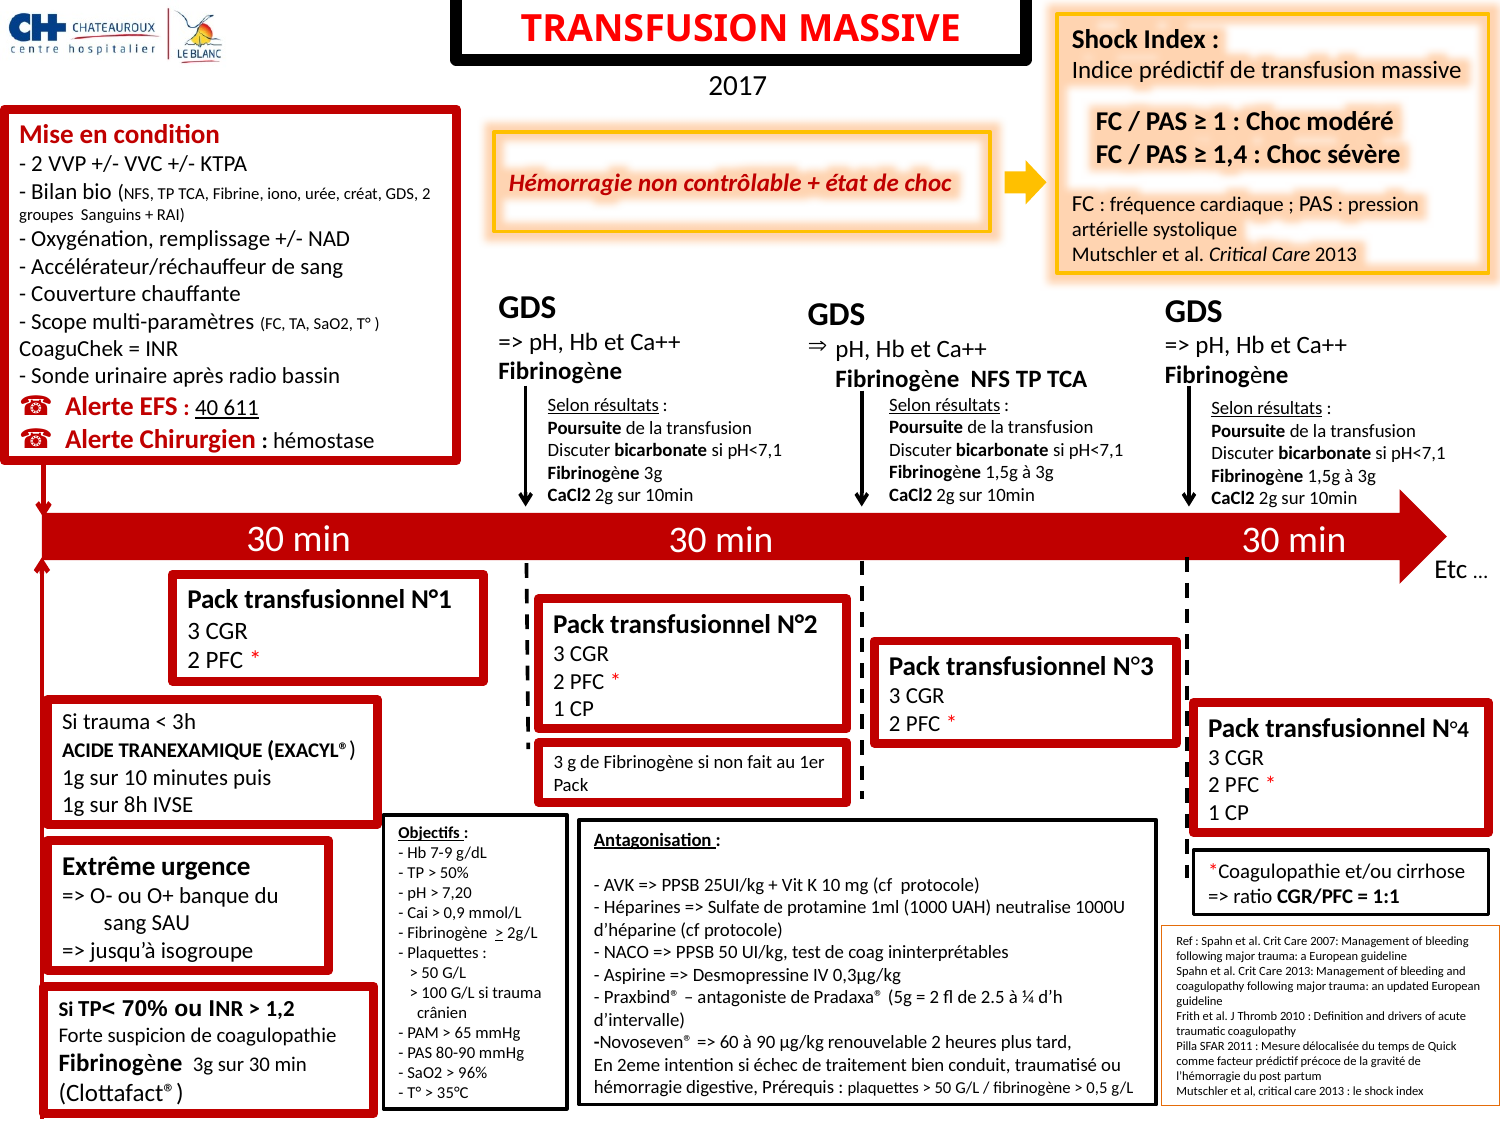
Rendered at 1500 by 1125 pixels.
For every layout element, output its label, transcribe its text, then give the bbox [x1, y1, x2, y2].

text_box 3 g de Fibrinogène si non fait au 1er Pack [538, 742, 847, 803]
text_box Extrême urgence => O- ou O+ banque du sang SAU => jusqu’à isogroupe [47, 840, 329, 971]
text_box Pack transfusionnel N°1 3 CGR 2 PFC * [172, 574, 484, 682]
text_box *Coagulopathie et/ou cirrhose => ratio CGR/PFC = 1:1 [1193, 850, 1489, 915]
text_box Pack transfusionnel N°4 3 CGR 2 PFC * 1 CP [1193, 702, 1489, 833]
text_box Si trauma < 3h ACIDE TRANEXAMIQUE (EXACYL®) 1g sur 10 minutes puis 1g sur 8h IVSE [47, 699, 378, 825]
title TRANSFUSION MASSIVE [456, 0, 1026, 60]
text_box Selon résultats : Poursuite de la transfusion Discuter bicarbonate si pH<7,1 Fibrinogène 3g CaCl2 2g sur 10min [532, 385, 812, 536]
text_box Selon résultats : Poursuite de la transfusion Discuter bicarbonate si pH<7,1 Fibrinogène 1,5g à 3g CaCl2 2g sur 10min [1196, 388, 1500, 539]
text_box [419, 510, 653, 563]
text_box GDS => pH, Hb et Ca++ Fibrinogène [1149, 288, 1374, 424]
text_box Mise en condition - 2 VVP +/- VVC +/- KTPA - Bilan bio (NFS, TP TCA, Fibrine, iono, urée, créat, GDS, 2 groupes Sanguins + RAI) - Oxygénation, remplissage +/- NAD - Accélérateur/réchauffeur de sang - Couverture chauffante - Scope multi-paramètres (FC, TA, SaO2, T° ) CoaguChek = INR - Sonde urinaire après radio bassin ☎ Alerte EFS : 40 611 ☎ Alerte Chirurgien : hémostase [4, 109, 457, 461]
picture [0, 0, 231, 68]
text_box Selon résultats : Poursuite de la transfusion Discuter bicarbonate si pH<7,1 Fibrinogène 1,5g à 3g CaCl2 2g sur 10min [874, 385, 1157, 535]
text_box 30 min [653, 507, 842, 567]
text_box Ref : Spahn et al. Crit Care 2007: Management of bleeding following major trauma: a European guideline Spahn et al. Crit Care 2013: Management of bleeding and coagulopathy following major trauma: an updated European guideline Frith et al. J Thromb 2010 : Definition and drivers of acute traumatic coagulopathy Pilla SFAR 2011 : Mesure délocalisée du temps de Quick comme facteur prédictif précoce de la gravité de l’hémorragie du post partum Mutschler et al, critical care 2013 : le shock index [1161, 925, 1500, 1106]
text_box Hémorragie non contrôlable + état de choc [494, 131, 991, 232]
text_box [39, 510, 231, 563]
text_box Shock Index : Indice prédictif de transfusion massive FC / PAS ≥ 1 : Choc modéré FC / PAS ≥ 1,4 : Choc sévère FC : fréquence cardiaque ; PAS : pression artérielle systolique Mutschler et al. Critical Care 2013 [1057, 13, 1489, 274]
text_box Etc … [1419, 544, 1500, 592]
text_box [1002, 158, 1049, 207]
text_box 2017 [693, 58, 812, 109]
text_box Si TP< 70% ou INR > 1,2 Forte suspicion de coagulopathie Fibrinogène 3g sur 30 min (Clottafact®) [46, 986, 374, 1114]
text_box [1397, 539, 1448, 586]
text_box 30 min [1226, 539, 1415, 567]
text_box Antagonisation : - AVK => PPSB 25UI/kg + Vit K 10 mg (cf protocole) - Héparines => Sulfate de protamine 1ml (1000 UAH) neutralise 1000U d’héparine (cf protocole) - NACO => PPSB 50 UI/kg, test de coag ininterprétables - Aspirine => Desmopressine IV 0,3µg/kg - Praxbind® – antagoniste de Pradaxa® (5g = 2 fl de 2.5 à ¼ d’h d’intervalle) -Novoseven® => 60 à 90 µg/kg renouvelable 2 heures plus tard, En 2eme intention si échec de traitement bien conduit, traumatisé ou hémorragie digestive, Prérequis : plaquettes > 50 G/L / fibrinogène > 0,5 g/L [579, 819, 1157, 1105]
text_box GDS pH, Hb et Ca++ Fibrinogène NFS TP TCA [792, 284, 1132, 427]
text_box Pack transfusionnel N°3 3 CGR 2 PFC * [874, 640, 1177, 744]
text_box GDS => pH, Hb et Ca++ Fibrinogène [483, 277, 745, 420]
text_box [842, 510, 1226, 563]
text_box 30 min [231, 506, 419, 567]
text_box Objectifs : - Hb 7-9 g/dL - TP > 50% - pH > 7,20 - Cai > 0,9 mmol/L - Fibrinogène > 2g/L - Plaquettes : > 50 G/L > 100 G/L si trauma crânien - PAM > 65 mmHg - PAS 80-90 mmHg - SaO2 > 96% - T° > 35°C [383, 814, 567, 1109]
text_box Pack transfusionnel N°2 3 CGR 2 PFC * 1 CP [538, 598, 847, 729]
